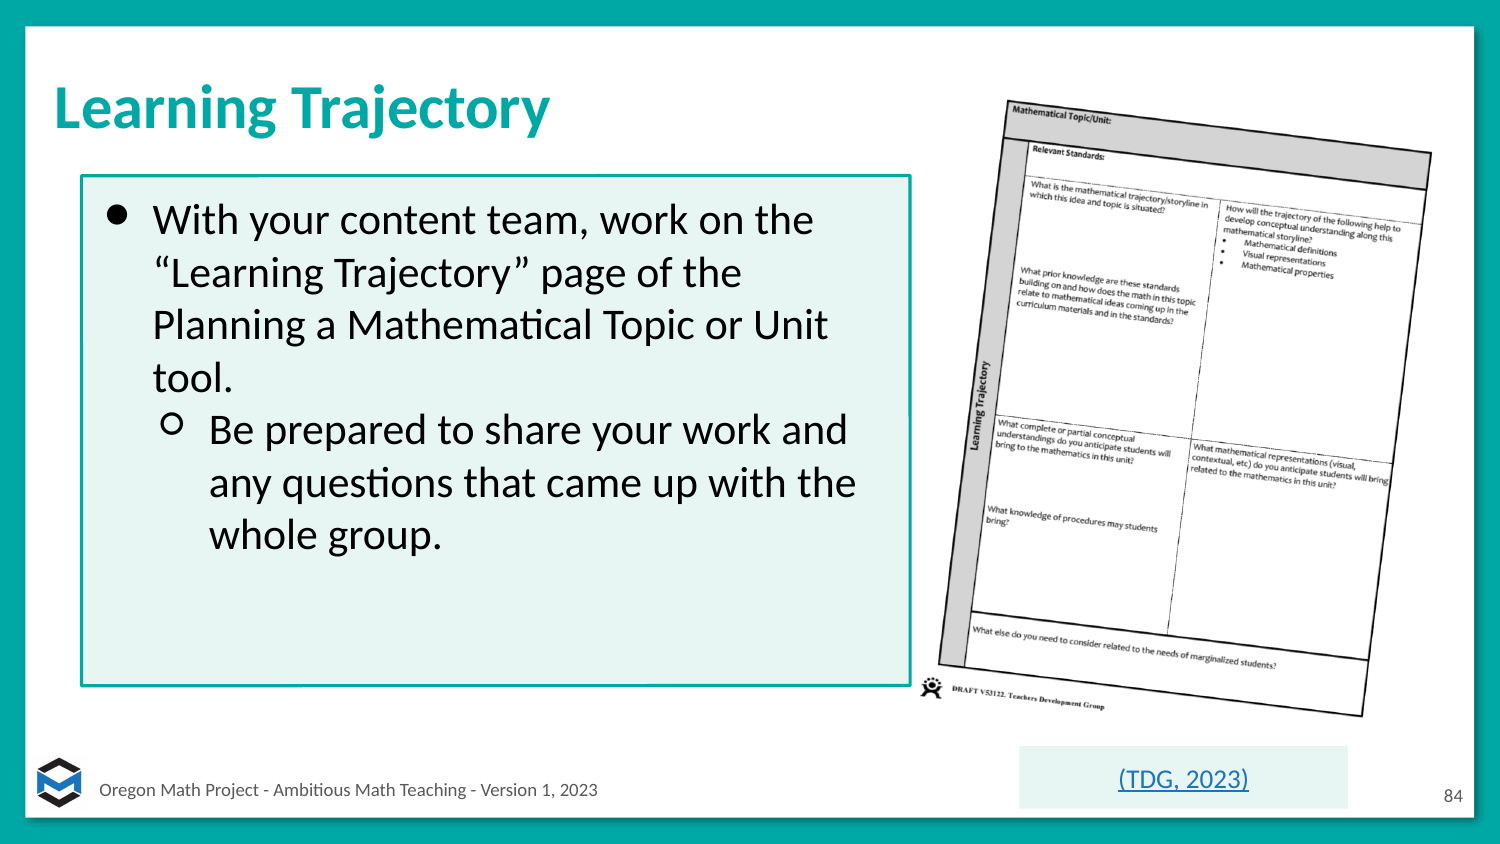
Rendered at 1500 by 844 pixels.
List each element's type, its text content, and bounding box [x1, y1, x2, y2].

text_box (TDG, 2023) [1019, 746, 1349, 809]
picture [911, 90, 1443, 756]
picture [29, 754, 89, 811]
slide_number 84 [1342, 772, 1475, 818]
text_box With your content team, work on the “Learning Trajectory” page of the Planning a Mathematical Topic or Unit tool. Be prepared to share your work and any questions that came up with the whole group. [81, 175, 911, 686]
title Learning Trajectory [40, 50, 1464, 195]
